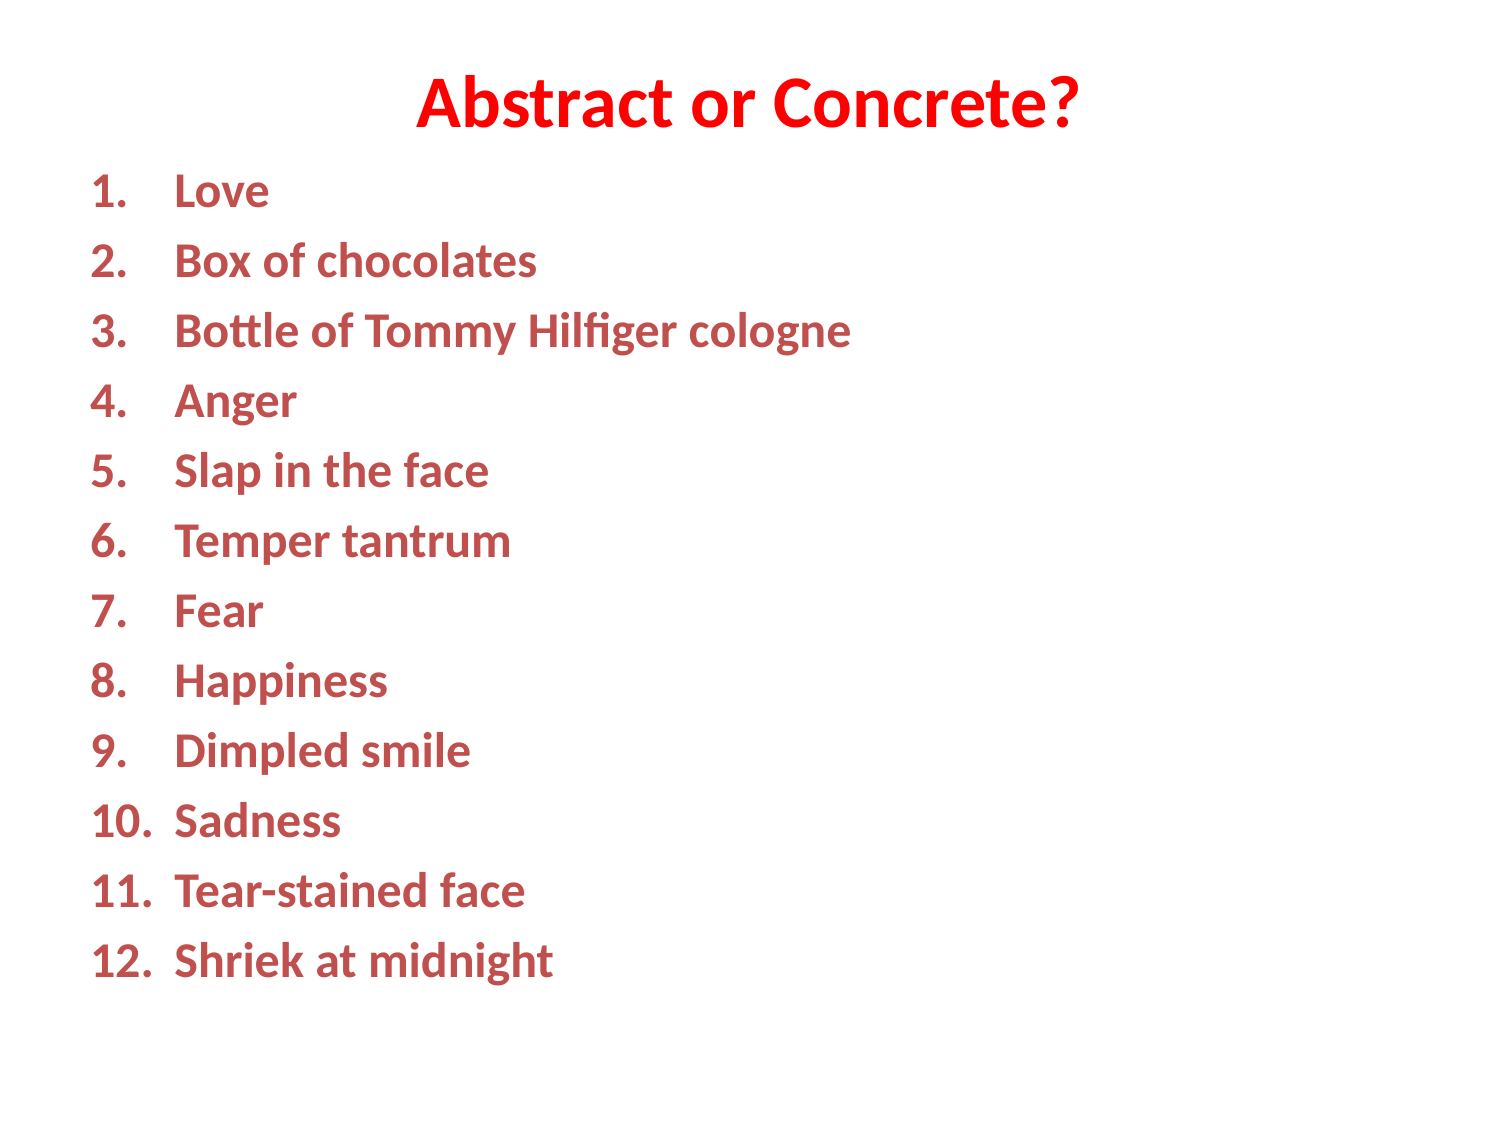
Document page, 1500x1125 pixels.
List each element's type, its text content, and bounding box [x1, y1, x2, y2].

list Love Box of chocolates Bottle of Tommy Hilfiger cologne Anger Slap in the face Temper tantrum Fear Happiness Dimpled smile Sadness Tear-stained face Shriek at midnight [75, 149, 1425, 1088]
title Abstract or Concrete? [75, 45, 1425, 149]
